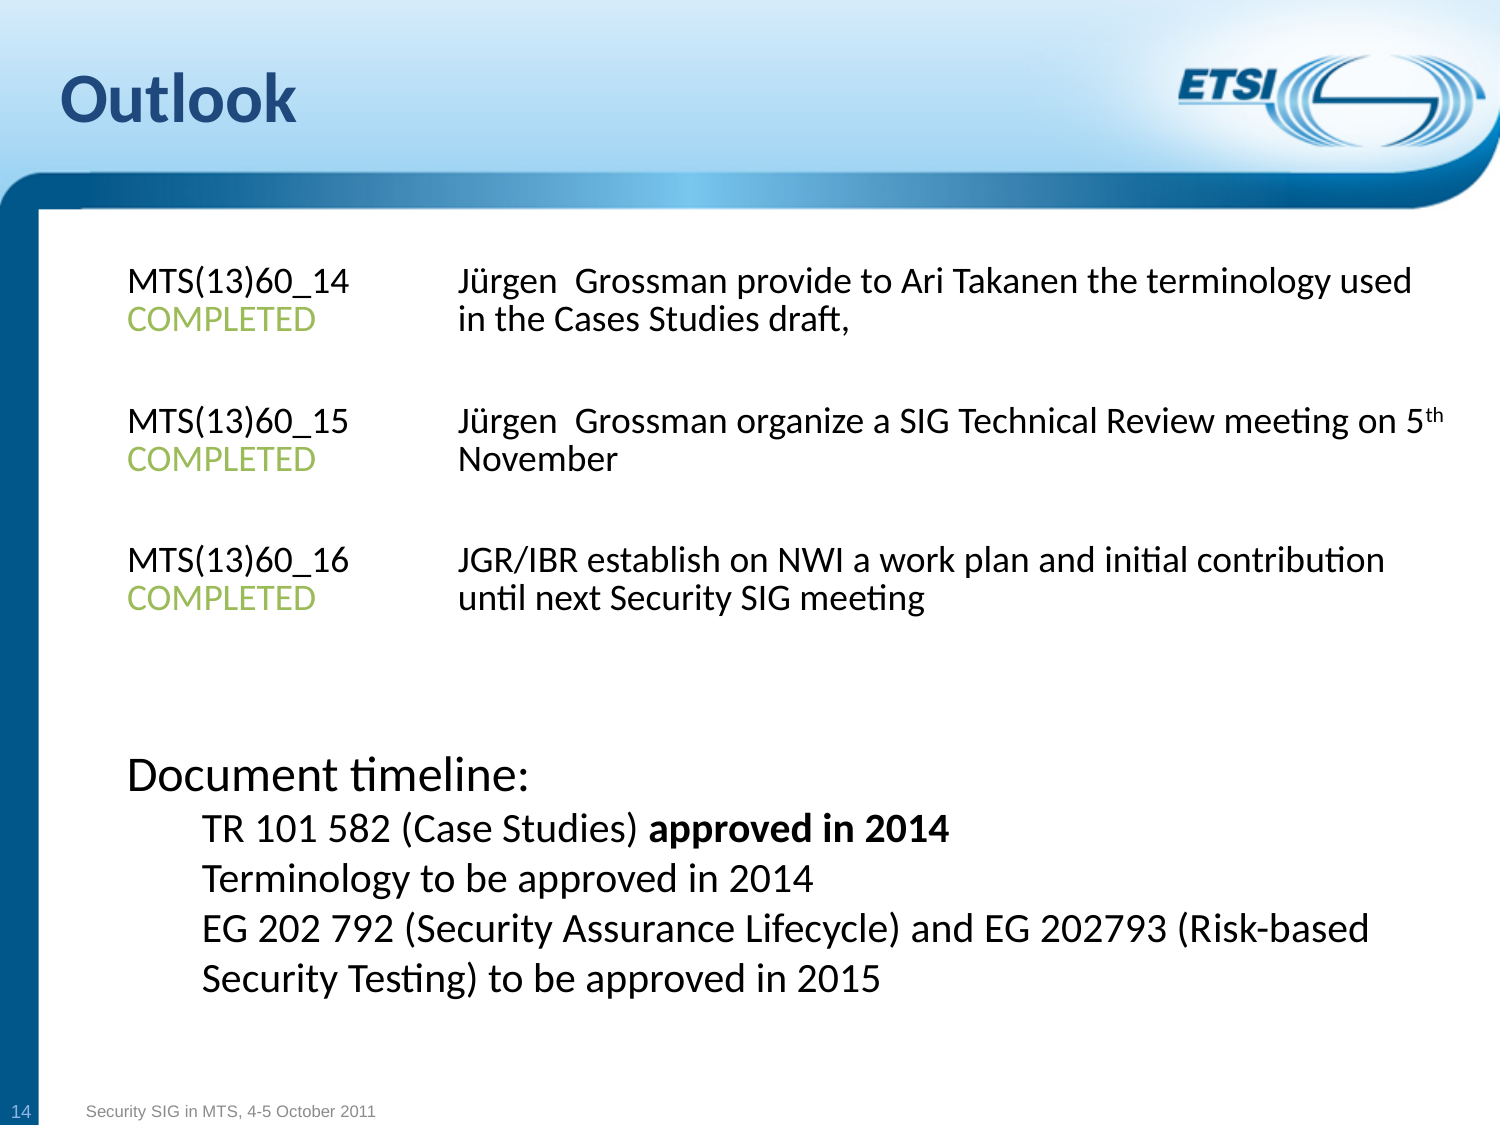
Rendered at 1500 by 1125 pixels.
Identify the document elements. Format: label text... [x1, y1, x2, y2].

title Outlook [45, 0, 1396, 188]
table_header MTS(13)60_14 COMPLETED [112, 258, 443, 398]
text_box Document timeline: TR 101 582 (Case Studies) approved in 2014 Terminology to be approved in 2014 EG 202 792 (Security Assurance Lifecycle) and EG 202793 (Risk-based Security Testing) to be approved in 2015 [112, 733, 1400, 1009]
picture [0, 0, 1500, 1125]
table_cell JGR/IBR establish on NWI a work plan and initial contribution until next Security SIG meeting [443, 537, 1462, 719]
table_cell Jürgen Grossman organize a SIG Technical Review meeting on 5th November [443, 398, 1462, 537]
slide_number 14 [0, 1080, 47, 1125]
table_header Jürgen Grossman provide to Ari Takanen the terminology used in the Cases Studies draft, [443, 258, 1462, 398]
picture [1396, 0, 1500, 176]
table_cell MTS(13)60_15 COMPLETED [112, 398, 443, 537]
footer Security SIG in MTS, 4-5 October 2011 [70, 1080, 926, 1125]
table_cell MTS(13)60_16 COMPLETED [112, 537, 443, 719]
